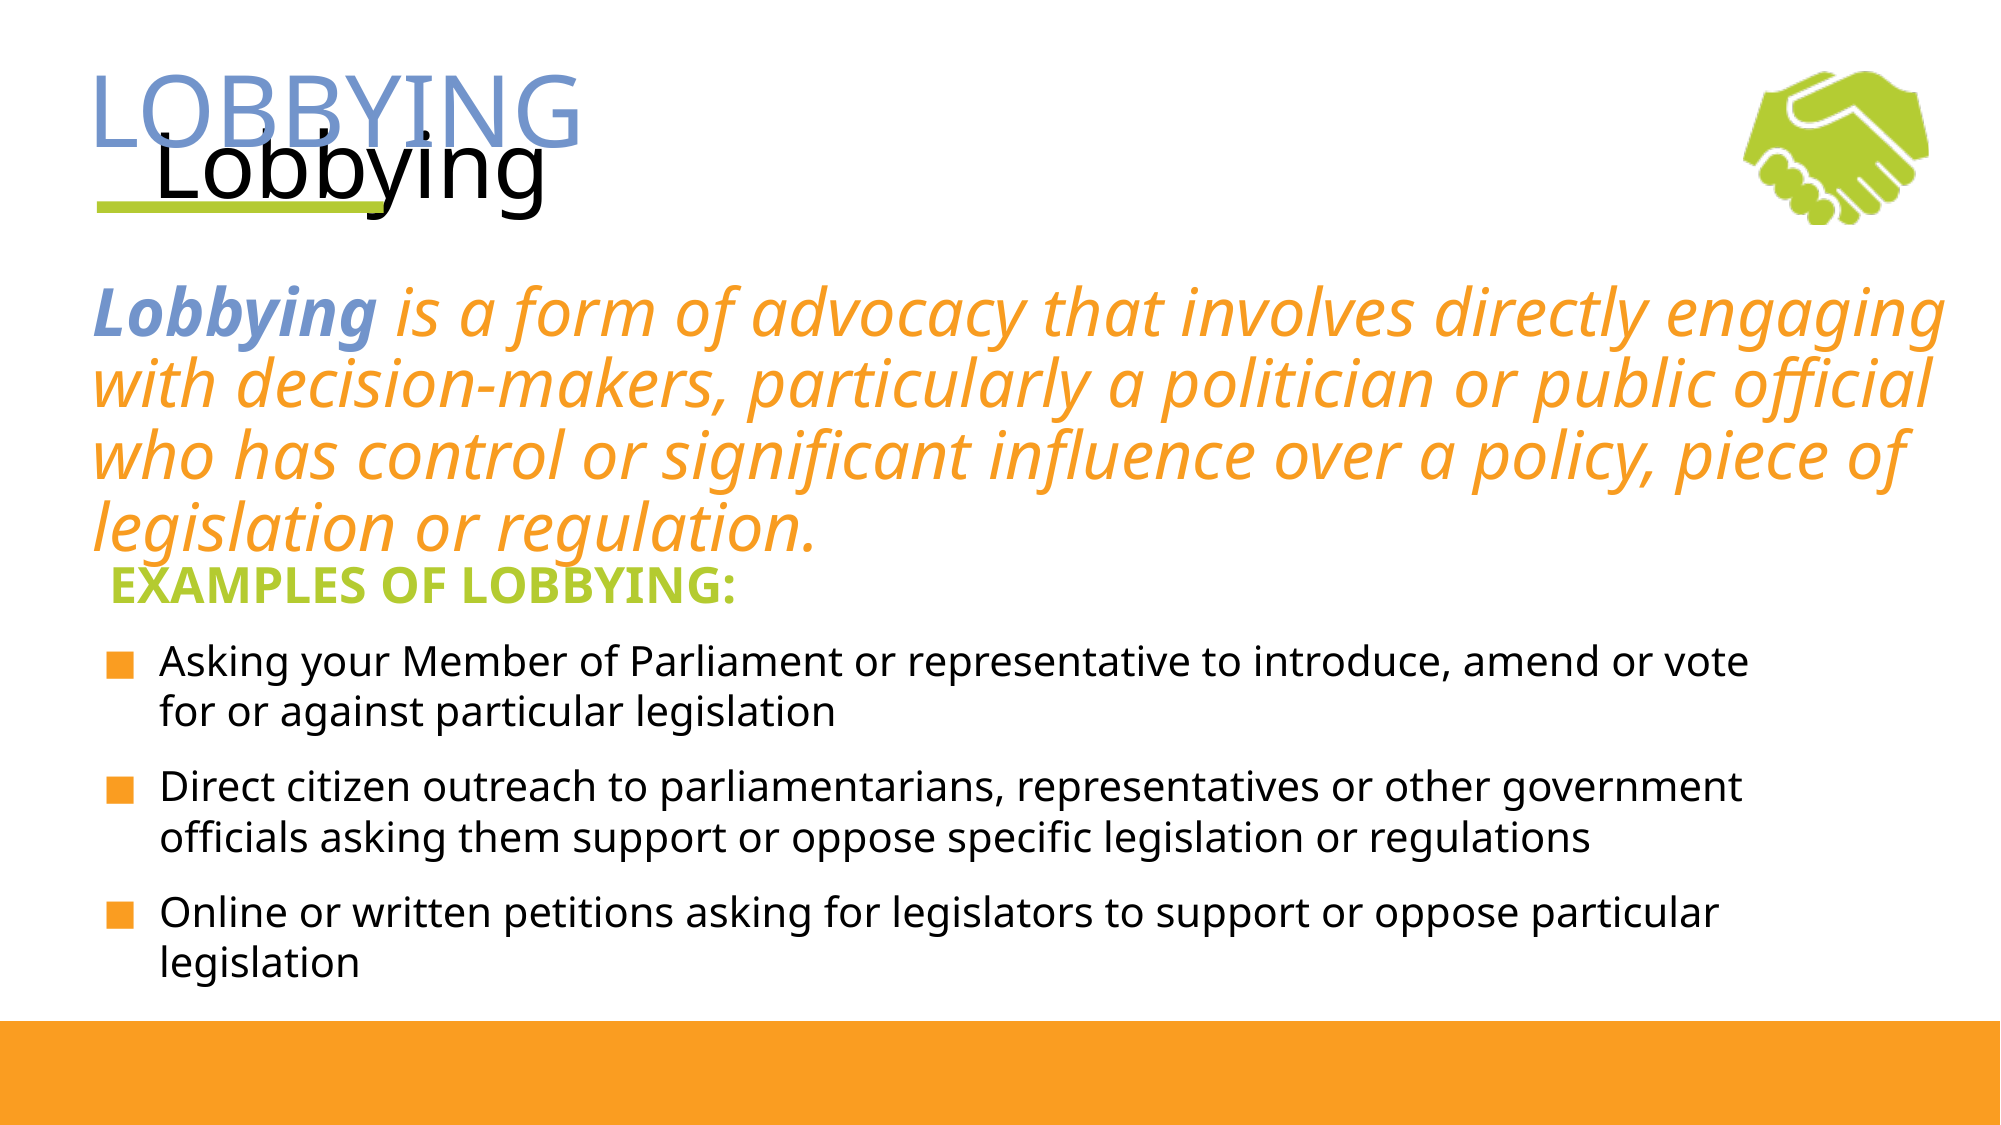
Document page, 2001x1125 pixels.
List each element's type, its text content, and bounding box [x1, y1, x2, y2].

picture [1743, 70, 1929, 225]
title Lobbying [137, 59, 1863, 270]
text_box Lobbying is a form of advocacy that involves directly engaging with decision-makers, particularly a politician or public official who has control or significant influence over a policy, piece of legislation or regulation. [77, 270, 1981, 573]
text_box [96, 200, 385, 214]
text_box Asking your Member of Parliament or representative to introduce, amend or vote for or against particular legislation Direct citizen outreach to parliamentarians, representatives or other government officials asking them support or oppose specific legislation or regulations Online or written petitions asking for legislators to support or oppose particular legislation [88, 627, 1811, 993]
text_box [0, 1020, 2000, 1125]
text_box Lobbying [72, 40, 600, 176]
text_box Examples of lobbying: [94, 546, 863, 621]
